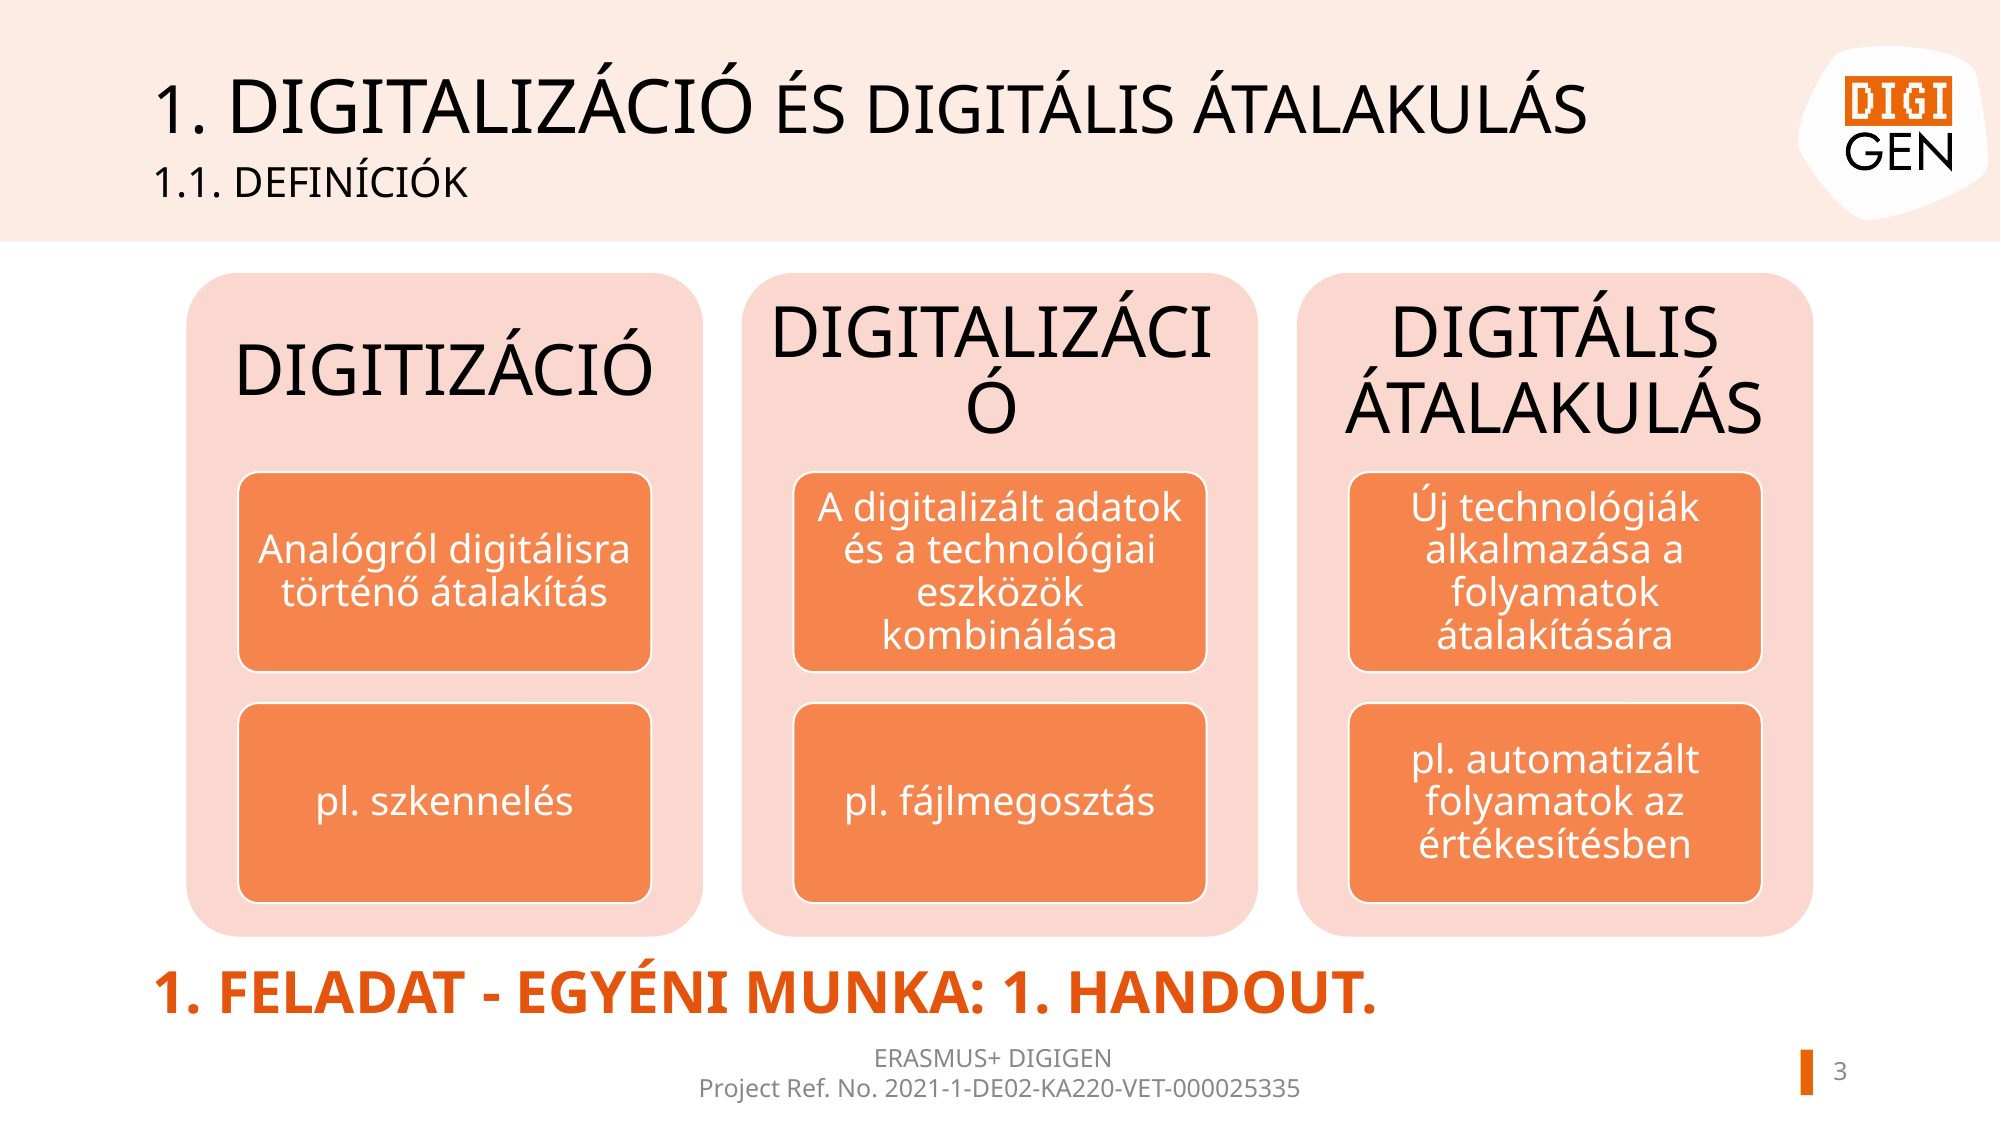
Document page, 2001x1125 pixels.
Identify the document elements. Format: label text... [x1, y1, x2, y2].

slide_number 3 [1764, 1042, 1863, 1103]
title 1. DIGITALIZÁCIÓ ÉS DIGITÁLIS ÁTALAKULÁS [137, 61, 1741, 154]
text_box 1. FELADAT - EGYÉNI MUNKA: 1. HANDOUT. [137, 955, 1765, 1021]
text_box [186, 272, 1814, 937]
text_box 1.1. DEFINÍCIÓK [137, 154, 1765, 283]
picture [1798, 46, 1988, 220]
footer ERASMUS+ DIGIGEN Project Ref. No. 2021-1-DE02-KA220-VET-000025335 [662, 1042, 1338, 1103]
